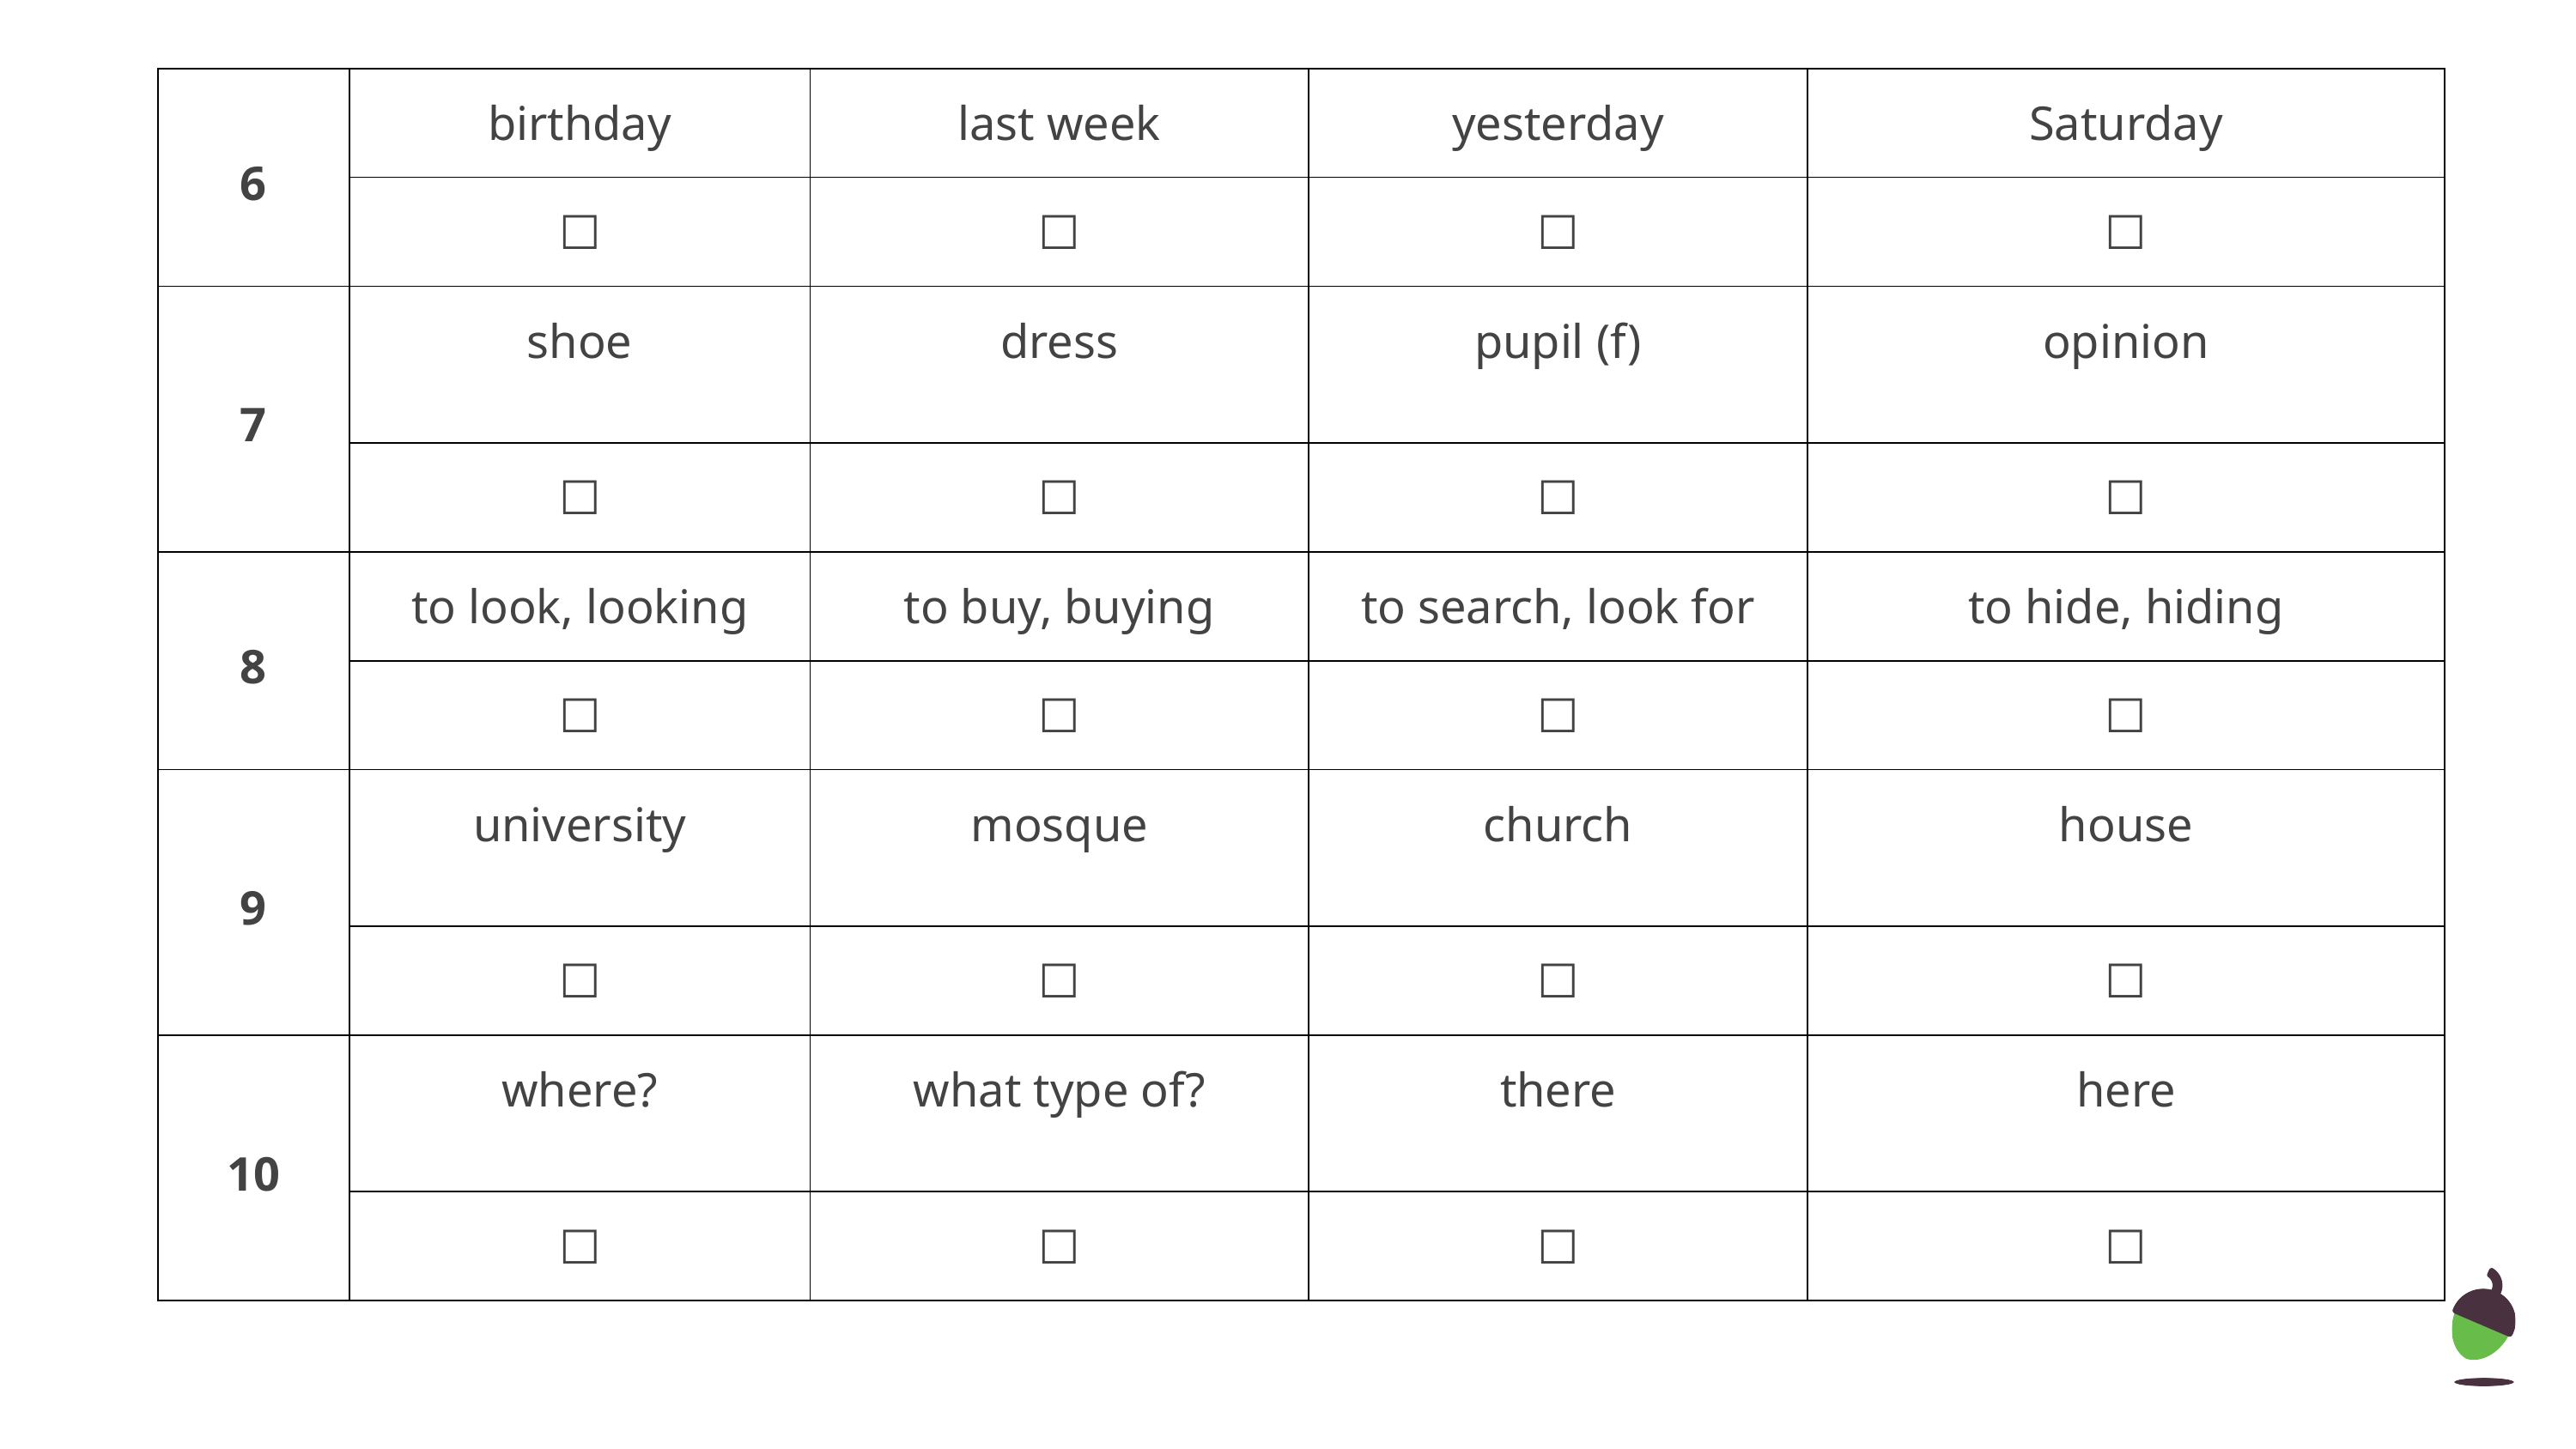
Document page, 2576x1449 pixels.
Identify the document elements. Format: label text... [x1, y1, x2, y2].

table_cell ☐ [1309, 662, 1807, 769]
table_cell ☐ [811, 1192, 1308, 1300]
table_cell to buy, buying [811, 553, 1308, 660]
table_cell ☐ [350, 662, 810, 769]
table_cell shoe [350, 287, 810, 442]
table_cell church [1309, 770, 1807, 925]
table_cell dress [811, 287, 1308, 442]
table_cell what type of? [811, 1036, 1308, 1191]
table_cell ☐ [1808, 927, 2444, 1034]
table_cell ☐ [811, 444, 1308, 551]
table_cell ☐ [811, 662, 1308, 769]
table_cell to search, look for [1309, 553, 1807, 660]
table_cell 10 [159, 1036, 349, 1300]
table_cell ☐ [1309, 927, 1807, 1034]
table_cell ☐ [811, 927, 1308, 1034]
table_cell pupil (f) [1309, 287, 1807, 442]
table_cell ☐ [1808, 178, 2444, 286]
table_header Saturday [1808, 70, 2444, 177]
table_header birthday [350, 70, 810, 177]
table_cell ☐ [350, 444, 810, 551]
table_cell 8 [159, 553, 349, 769]
table_cell to look, looking [350, 553, 810, 660]
table_cell ☐ [1309, 1192, 1807, 1300]
table_cell opinion [1808, 287, 2444, 442]
table_cell ☐ [1808, 662, 2444, 769]
table_cell ☐ [1808, 444, 2444, 551]
table_cell 7 [159, 287, 349, 551]
table_cell university [350, 770, 810, 925]
table_cell ☐ [811, 178, 1308, 286]
table_cell where? [350, 1036, 810, 1191]
picture [2451, 1268, 2516, 1386]
table_header yesterday [1309, 70, 1807, 177]
table_cell ☐ [350, 178, 810, 286]
table_cell ☐ [1309, 444, 1807, 551]
table_cell to hide, hiding [1808, 553, 2444, 660]
table_cell 9 [159, 770, 349, 1034]
table_cell mosque [811, 770, 1308, 925]
table_cell ☐ [1309, 178, 1807, 286]
table_cell house [1808, 770, 2444, 925]
table_cell ☐ [350, 927, 810, 1034]
table_cell ☐ [350, 1192, 810, 1300]
table_header 6 [159, 70, 349, 286]
table_header last week [811, 70, 1308, 177]
table_cell there [1309, 1036, 1807, 1191]
table_cell here [1808, 1036, 2444, 1191]
table_cell ☐ [1808, 1192, 2444, 1300]
